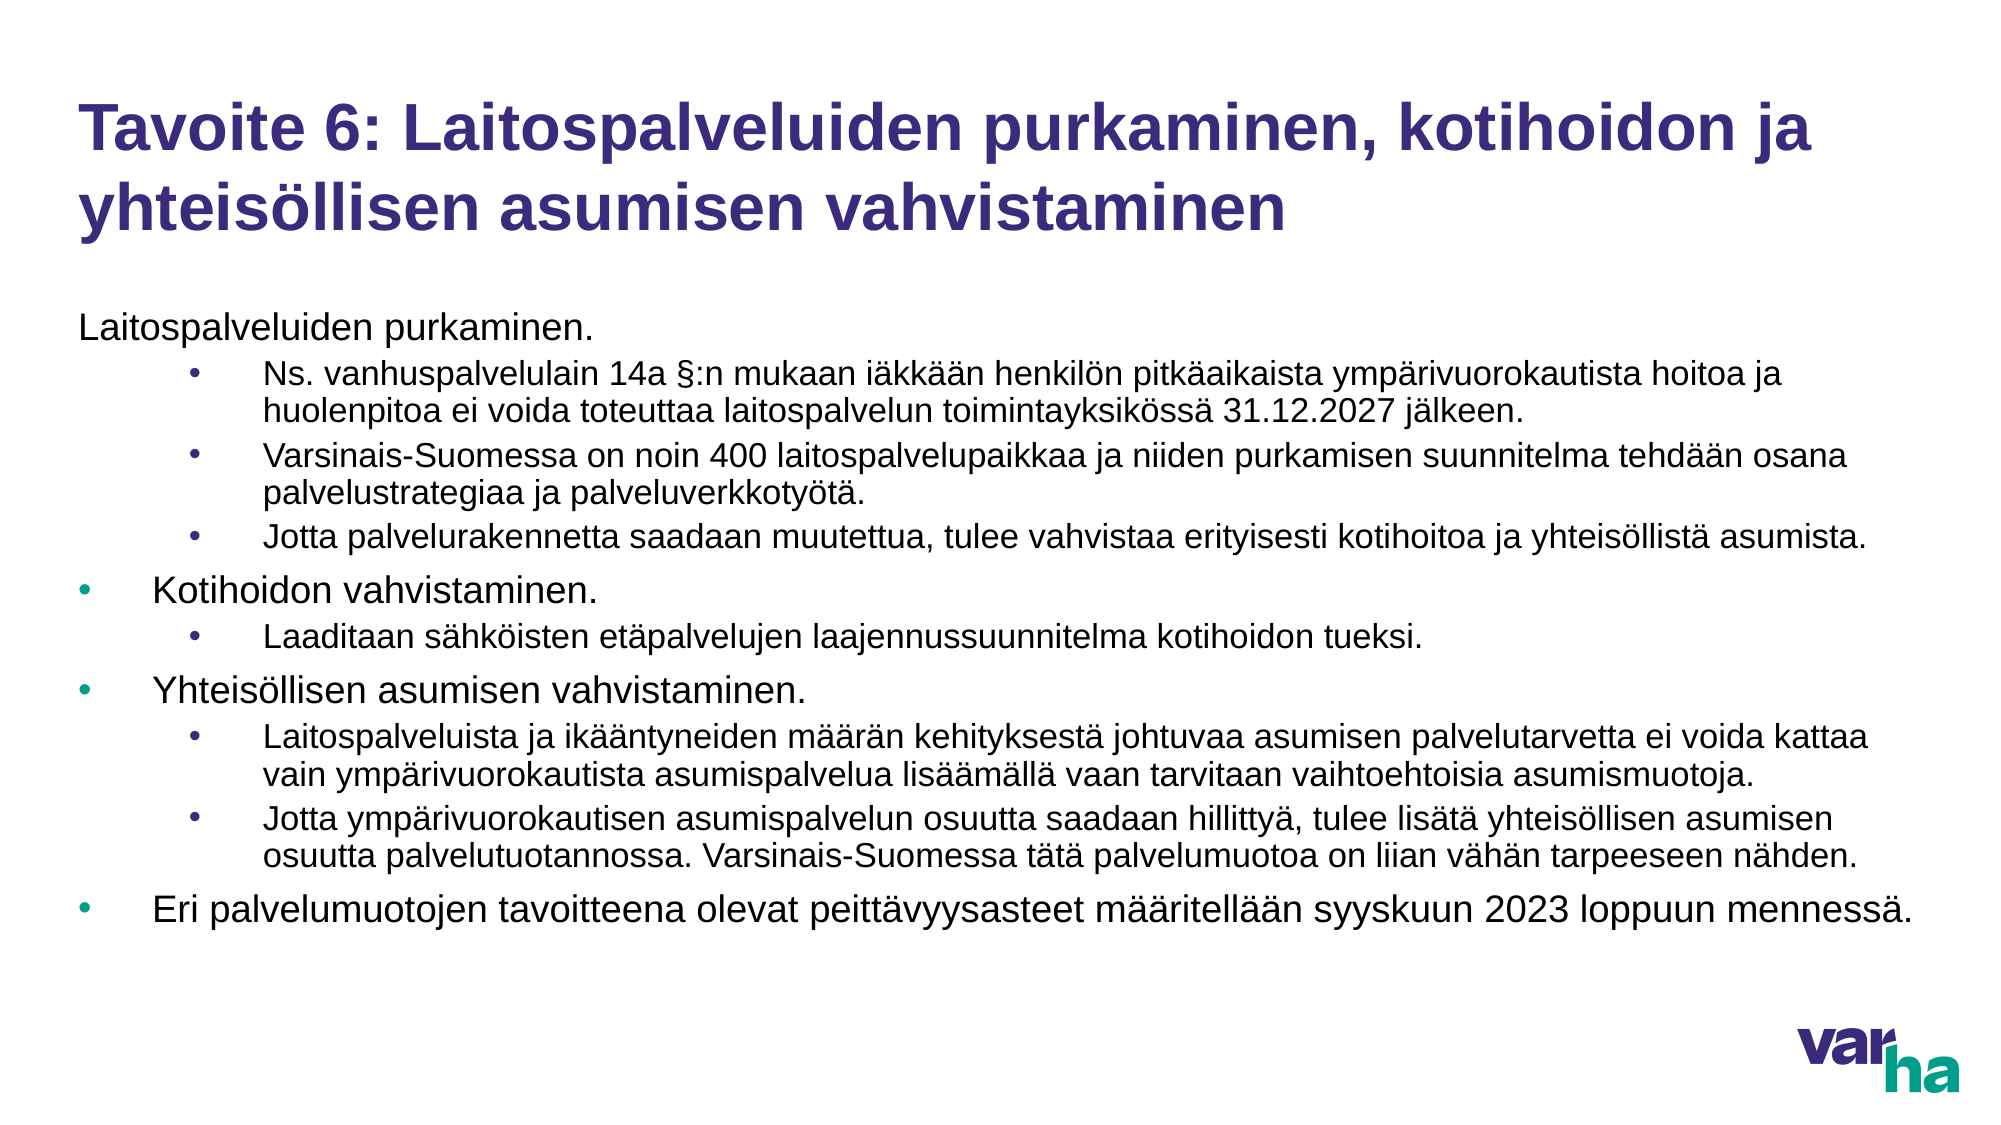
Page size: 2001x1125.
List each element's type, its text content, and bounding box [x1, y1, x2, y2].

picture [1797, 1028, 1959, 1093]
title Tavoite 6: Laitospalveluiden purkaminen, kotihoidon ja yhteisöllisen asumisen vahvistaminen [63, 75, 1945, 253]
list Laitospalveluiden purkaminen. Ns. vanhuspalvelulain 14a §:n mukaan iäkkään henkilön pitkäaikaista ympärivuorokautista hoitoa ja huolenpitoa ei voida toteuttaa laitospalvelun toimintayksikössä 31.12.2027 jälkeen. Varsinais-Suomessa on noin 400 laitospalvelupaikkaa ja niiden purkamisen suunnitelma tehdään osana palvelustrategiaa ja palveluverkkotyötä. Jotta palvelurakennetta saadaan muutettua, tulee vahvistaa erityisesti kotihoitoa ja yhteisöllistä asumista. Kotihoidon vahvistaminen. Laaditaan sähköisten etäpalvelujen laajennussuunnitelma kotihoidon tueksi. Yhteisöllisen asumisen vahvistaminen. Laitospalveluista ja ikääntyneiden määrän kehityksestä johtuvaa asumisen palvelutarvetta ei voida kattaa vain ympärivuorokautista asumispalvelua lisäämällä vaan tarvitaan vaihtoehtoisia asumismuotoja. Jotta ympärivuorokautisen asumispalvelun osuutta saadaan hillittyä, tulee lisätä yhteisöllisen asumisen osuutta palvelutuotannossa. Varsinais-Suomessa tätä palvelumuotoa on liian vähän tarpeeseen nähden. Eri palvelumuotojen tavoitteena olevat peittävyysasteet määritellään syyskuun 2023 loppuun mennessä. [63, 299, 1945, 983]
